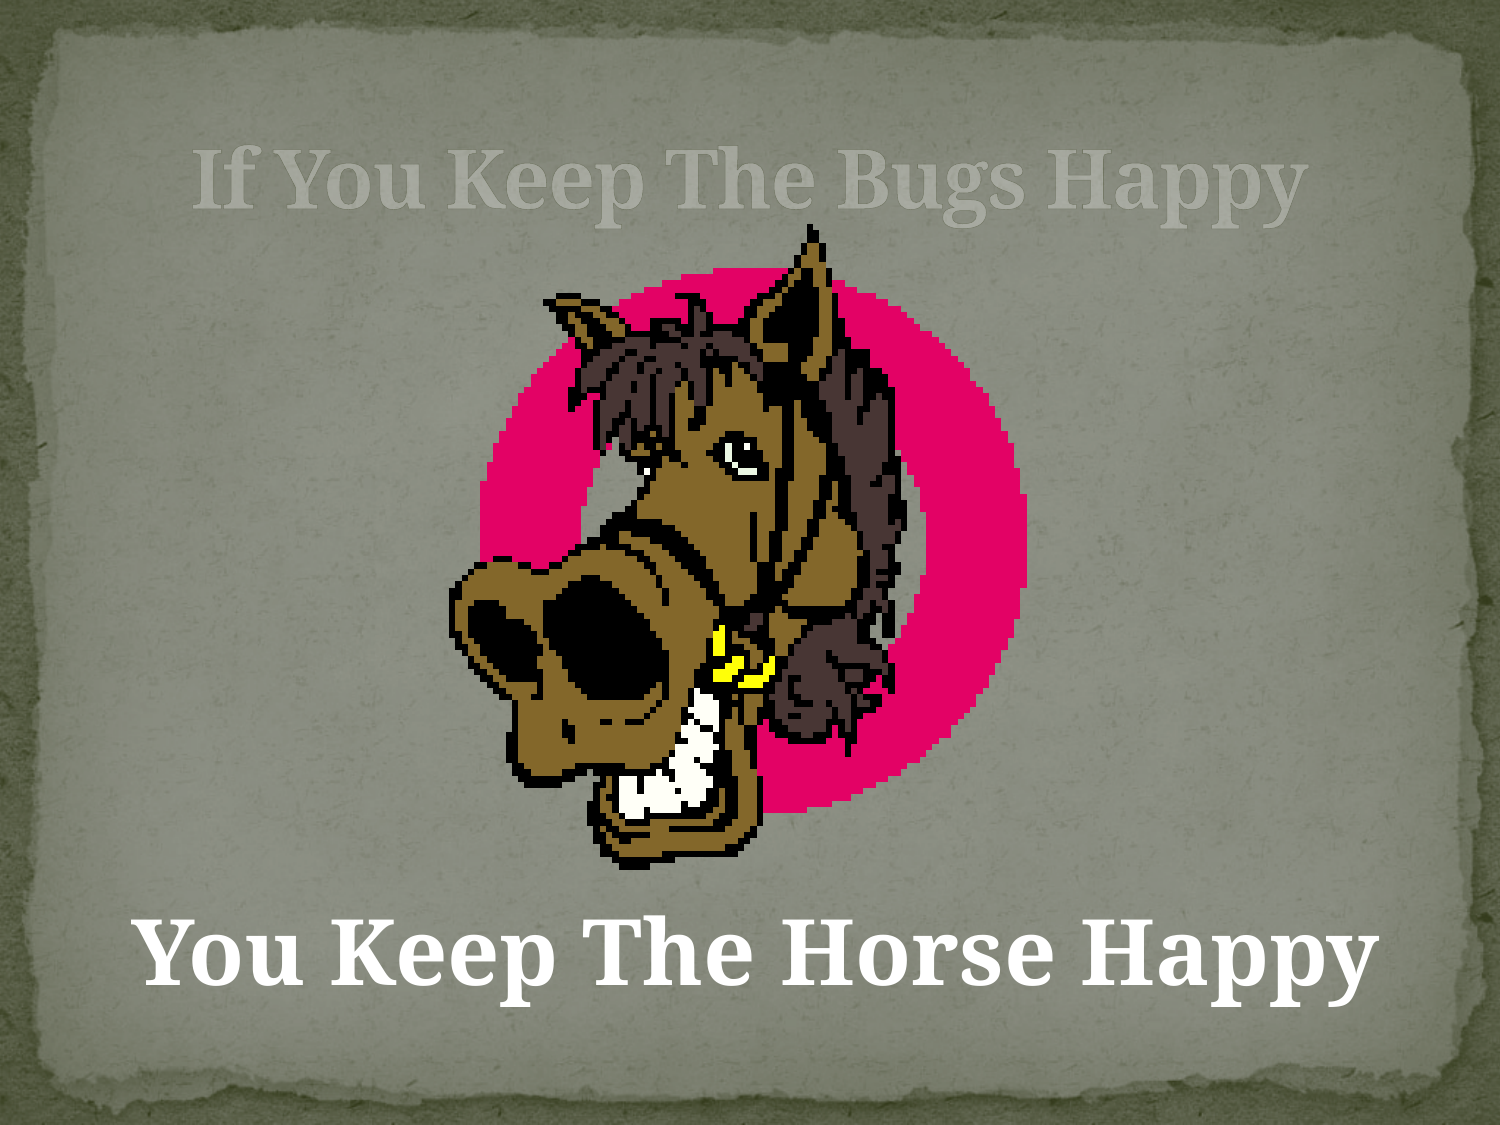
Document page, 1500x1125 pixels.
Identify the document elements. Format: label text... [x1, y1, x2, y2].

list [440, 215, 1070, 869]
list You Keep The Horse Happy [99, 774, 1413, 1025]
title If You Keep The Bugs Happy [74, 45, 1425, 234]
